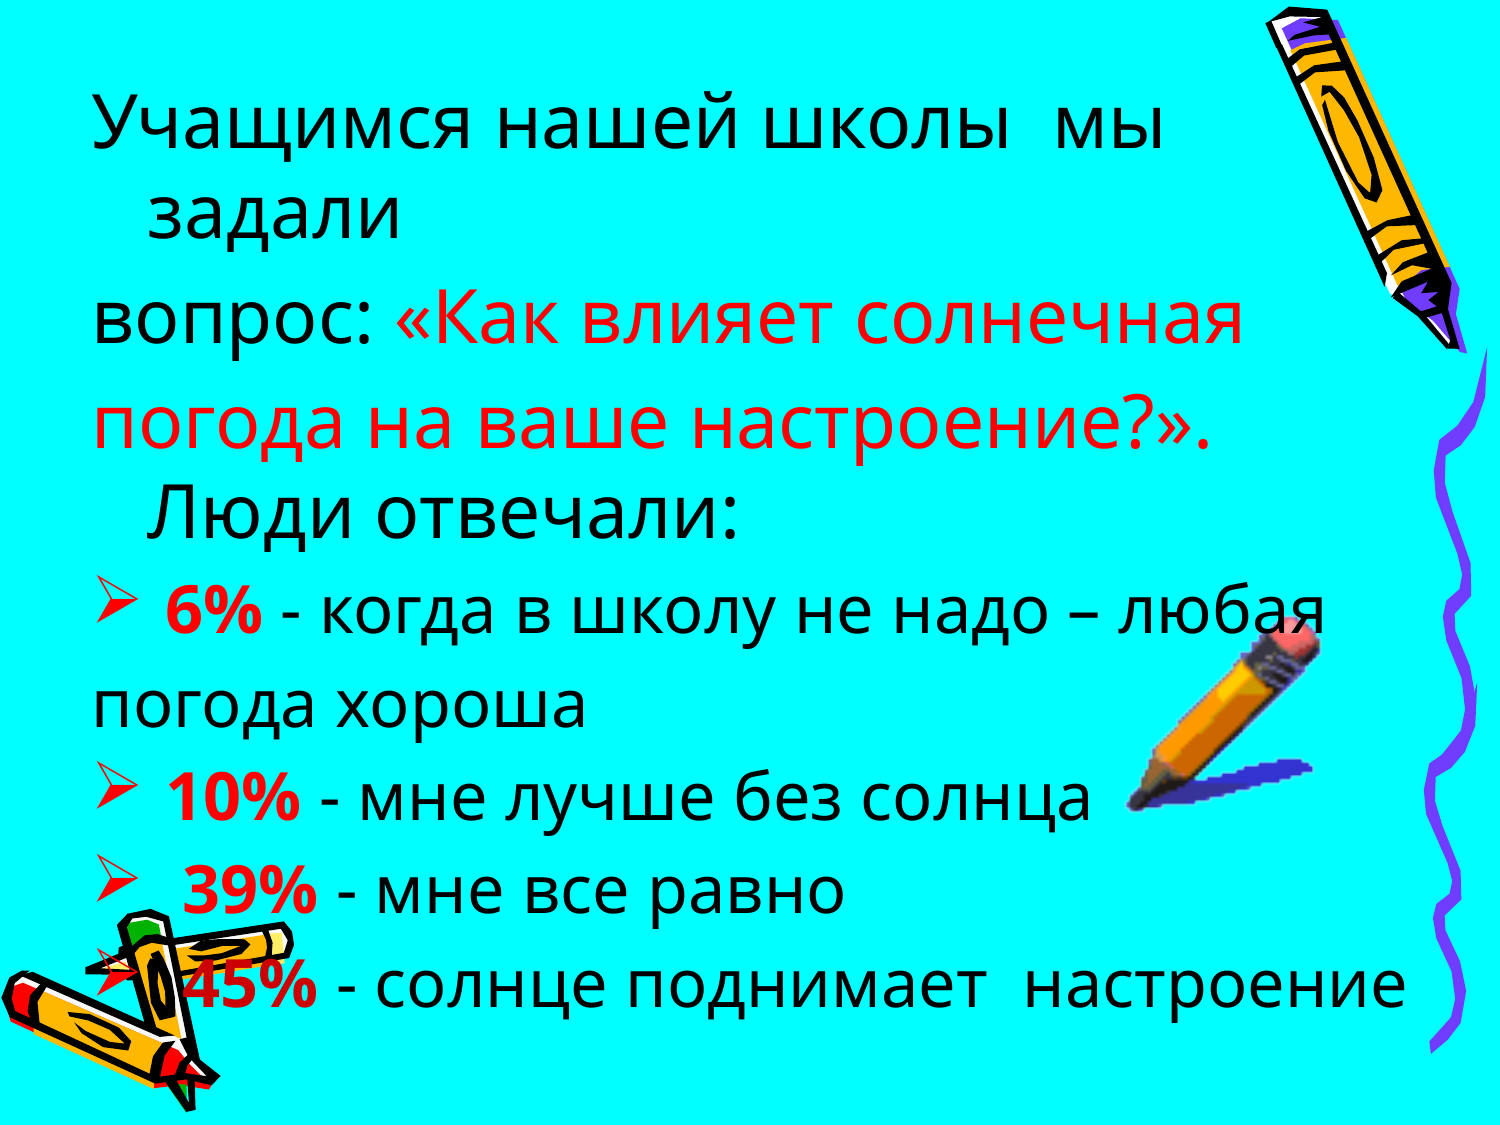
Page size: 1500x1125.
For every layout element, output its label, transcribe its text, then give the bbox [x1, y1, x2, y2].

text_box Учащимся нашей школы мы задали вопрос: «Как влияет солнечная погода на ваше настроение?». Люди отвечали: 6% - когда в школу не надо – любая погода хороша 10% - мне лучше без солнца 39% - мне все равно 45% - солнце поднимает настроение [76, 66, 1427, 1000]
picture [1115, 550, 1447, 870]
